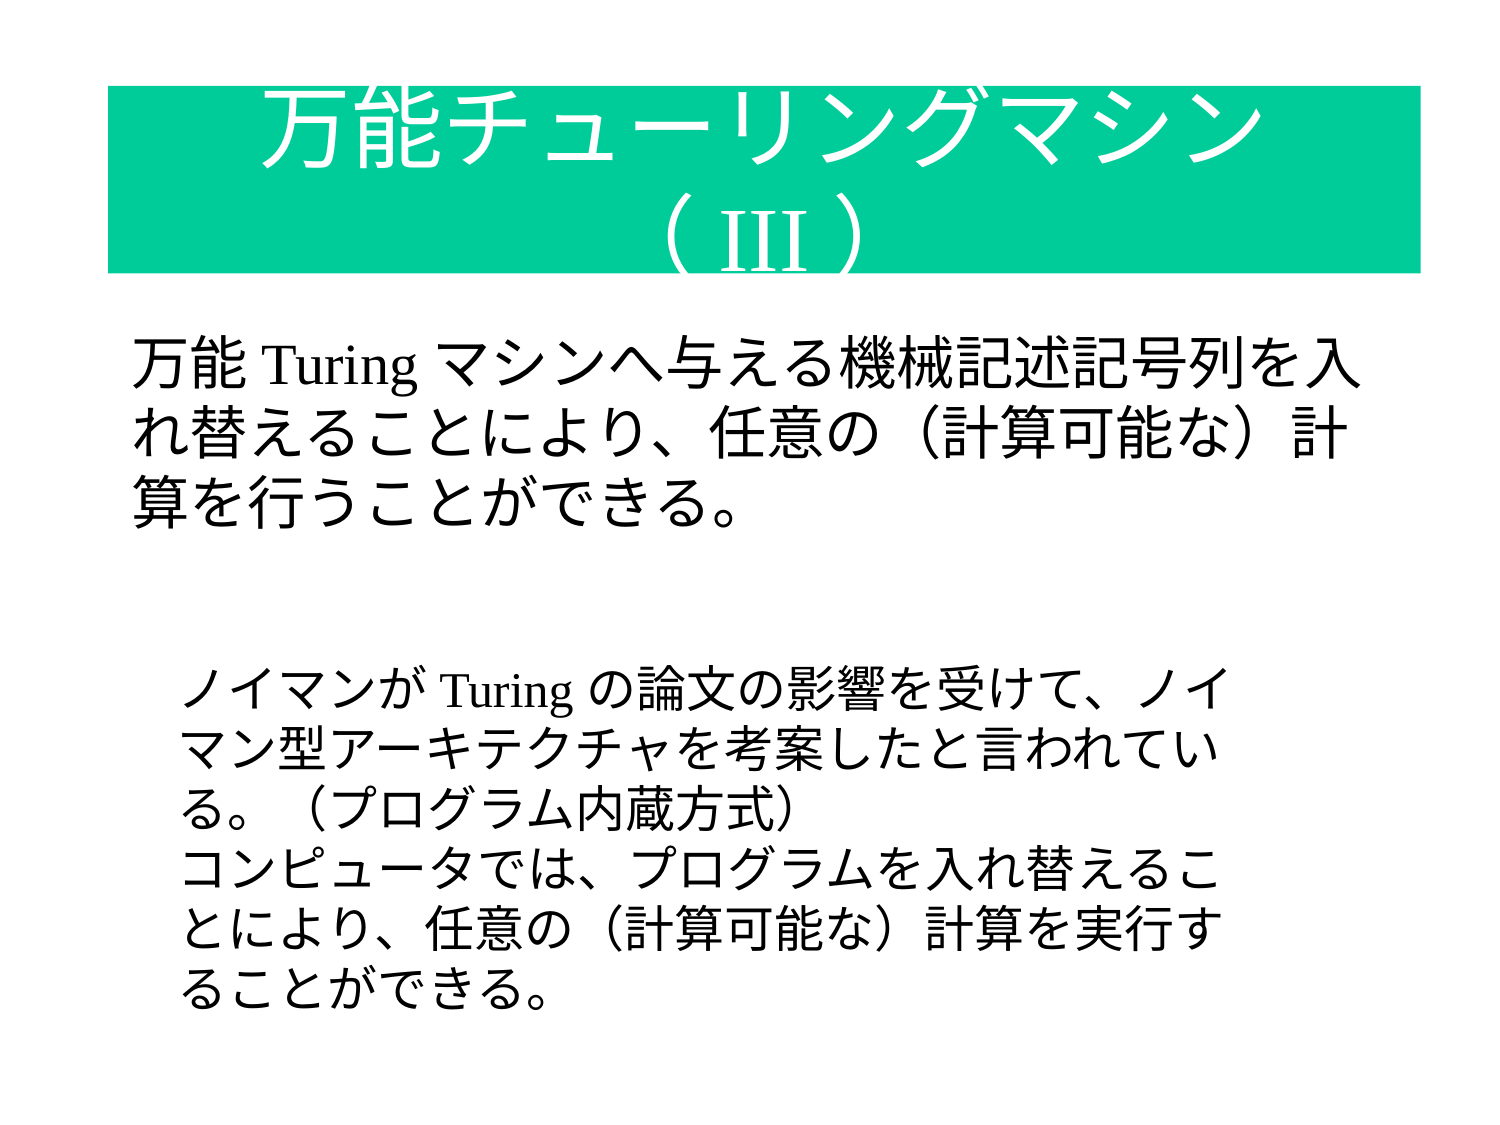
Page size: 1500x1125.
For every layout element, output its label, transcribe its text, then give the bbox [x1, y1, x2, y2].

text_box ノイマンがTuringの論文の影響を受けて、ノイマン型アーキテクチャを考案したと言われている。（プログラム内蔵方式） コンピュータでは、プログラムを入れ替えることにより、任意の（計算可能な）計算を実行することができる。 [162, 650, 1283, 1025]
title 万能チューリングマシン（III） [108, 85, 1421, 274]
text_box 万能Turingマシンへ与える機械記述記号列を入れ替えることにより、任意の（計算可能な）計算を行うことができる。 [116, 319, 1383, 544]
